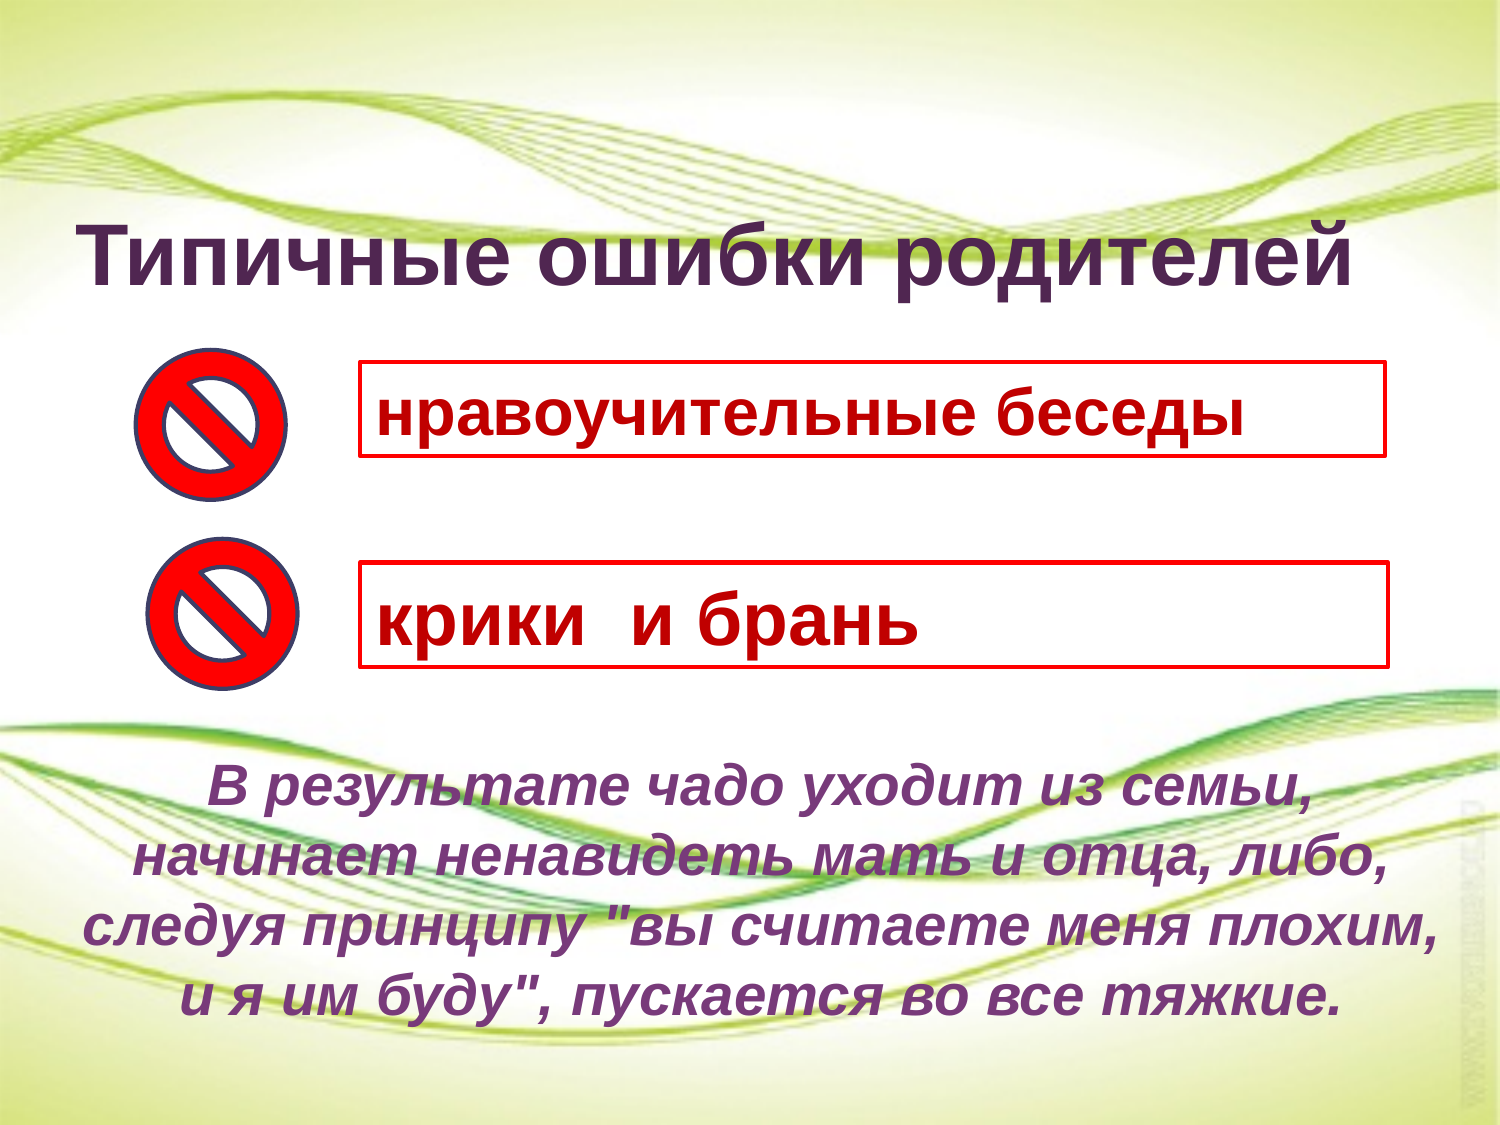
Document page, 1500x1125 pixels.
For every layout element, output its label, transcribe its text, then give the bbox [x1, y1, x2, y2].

text_box [133, 347, 288, 502]
text_box крики и брань [358, 560, 1390, 669]
picture [0, 0, 1500, 1125]
text_box нравоучительные беседы [358, 360, 1387, 458]
text_box [145, 536, 300, 691]
title Типичные ошибки родителей [75, 115, 1471, 303]
text_box В результате чадо уходит из семьи, начинает ненавидеть мать и отца, либо, следуя принципу "вы считаете меня плохим, и я им буду", пускается во все тяжкие. [53, 739, 1471, 1035]
